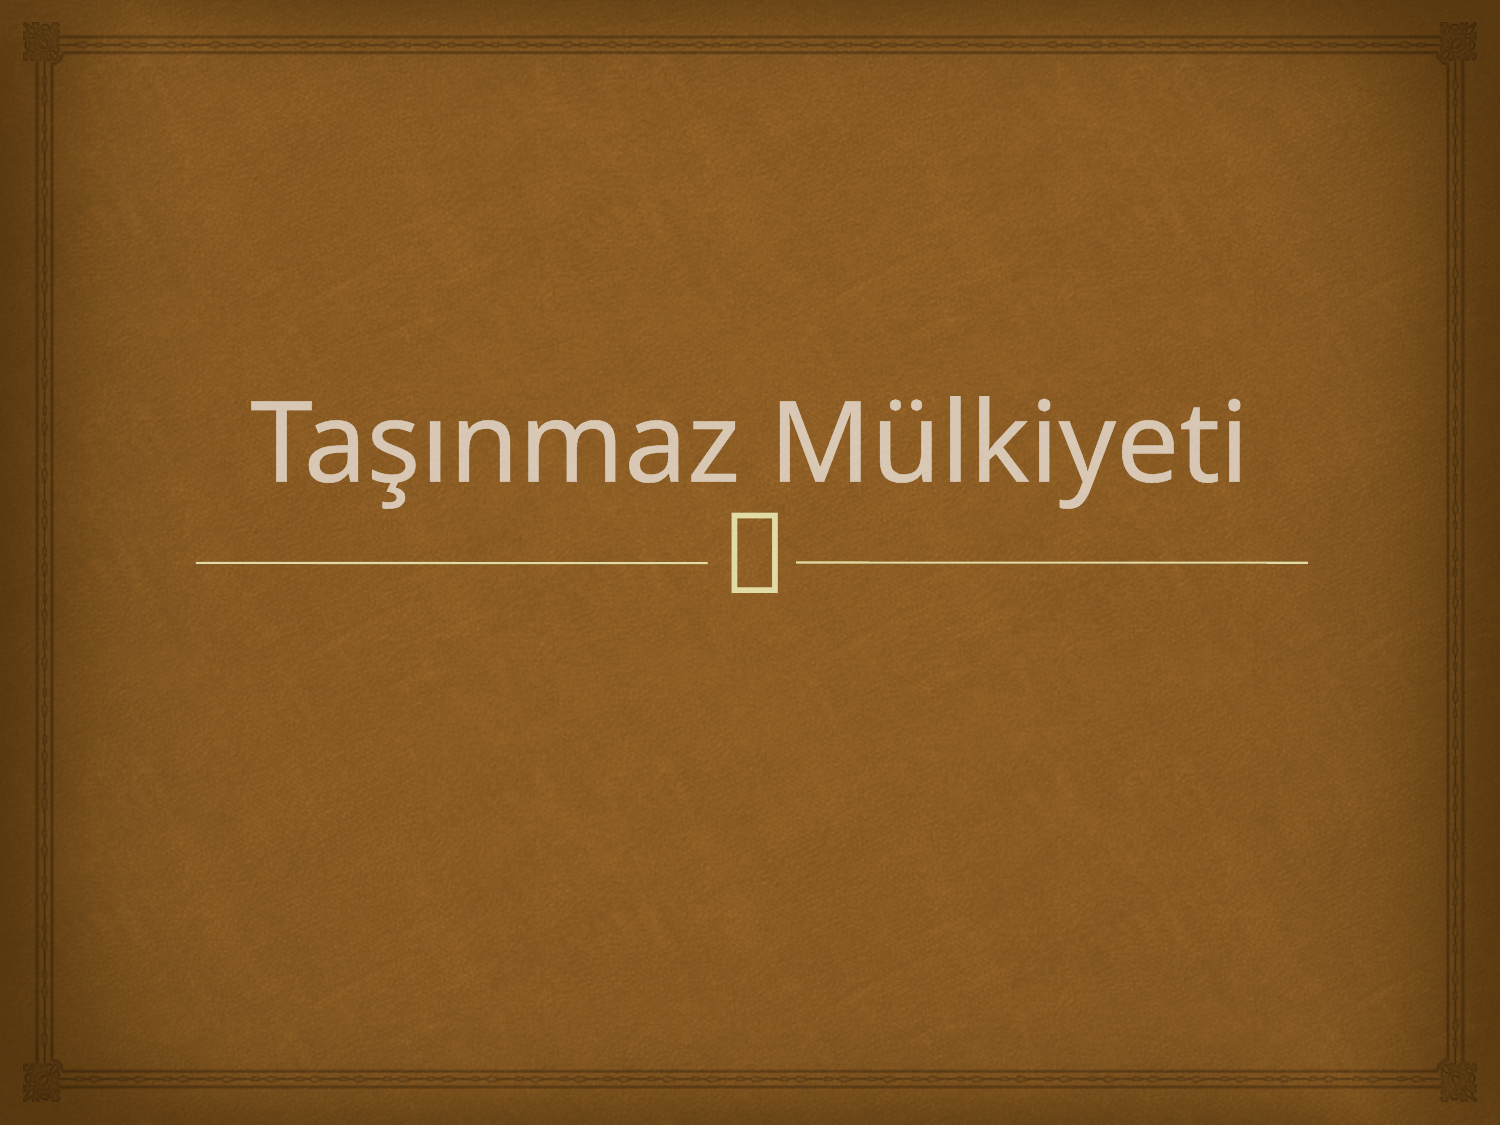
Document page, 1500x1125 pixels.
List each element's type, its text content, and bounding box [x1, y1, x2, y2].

picture [0, 0, 1500, 1125]
title Taşınmaz Mülkiyeti [194, 227, 1306, 512]
